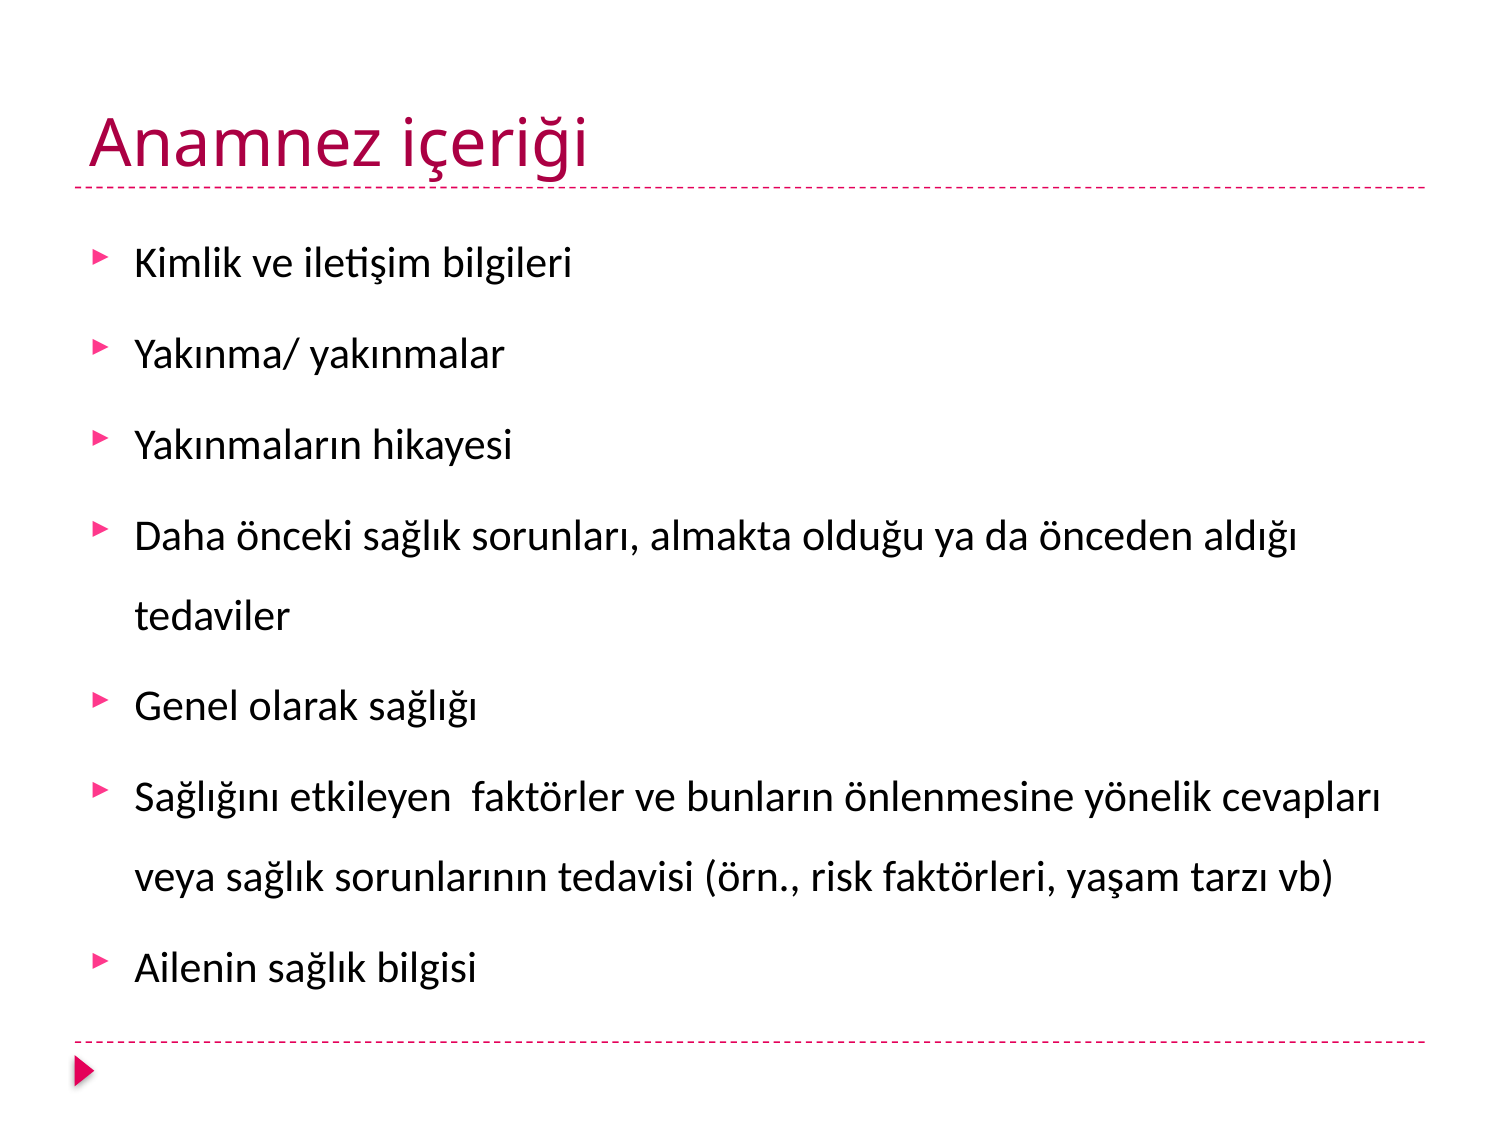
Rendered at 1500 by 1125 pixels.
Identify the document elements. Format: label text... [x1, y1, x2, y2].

list Kimlik ve iletişim bilgileri Yakınma/ yakınmalar Yakınmaların hikayesi Daha önceki sağlık sorunları, almakta olduğu ya da önceden aldığı tedaviler Genel olarak sağlığı Sağlığını etkileyen faktörler ve bunların önlenmesine yönelik cevapları veya sağlık sorunlarının tedavisi (örn., risk faktörleri, yaşam tarzı vb) Ailenin sağlık bilgisi [75, 200, 1425, 1010]
title Anamnez içeriği [75, 24, 1425, 188]
